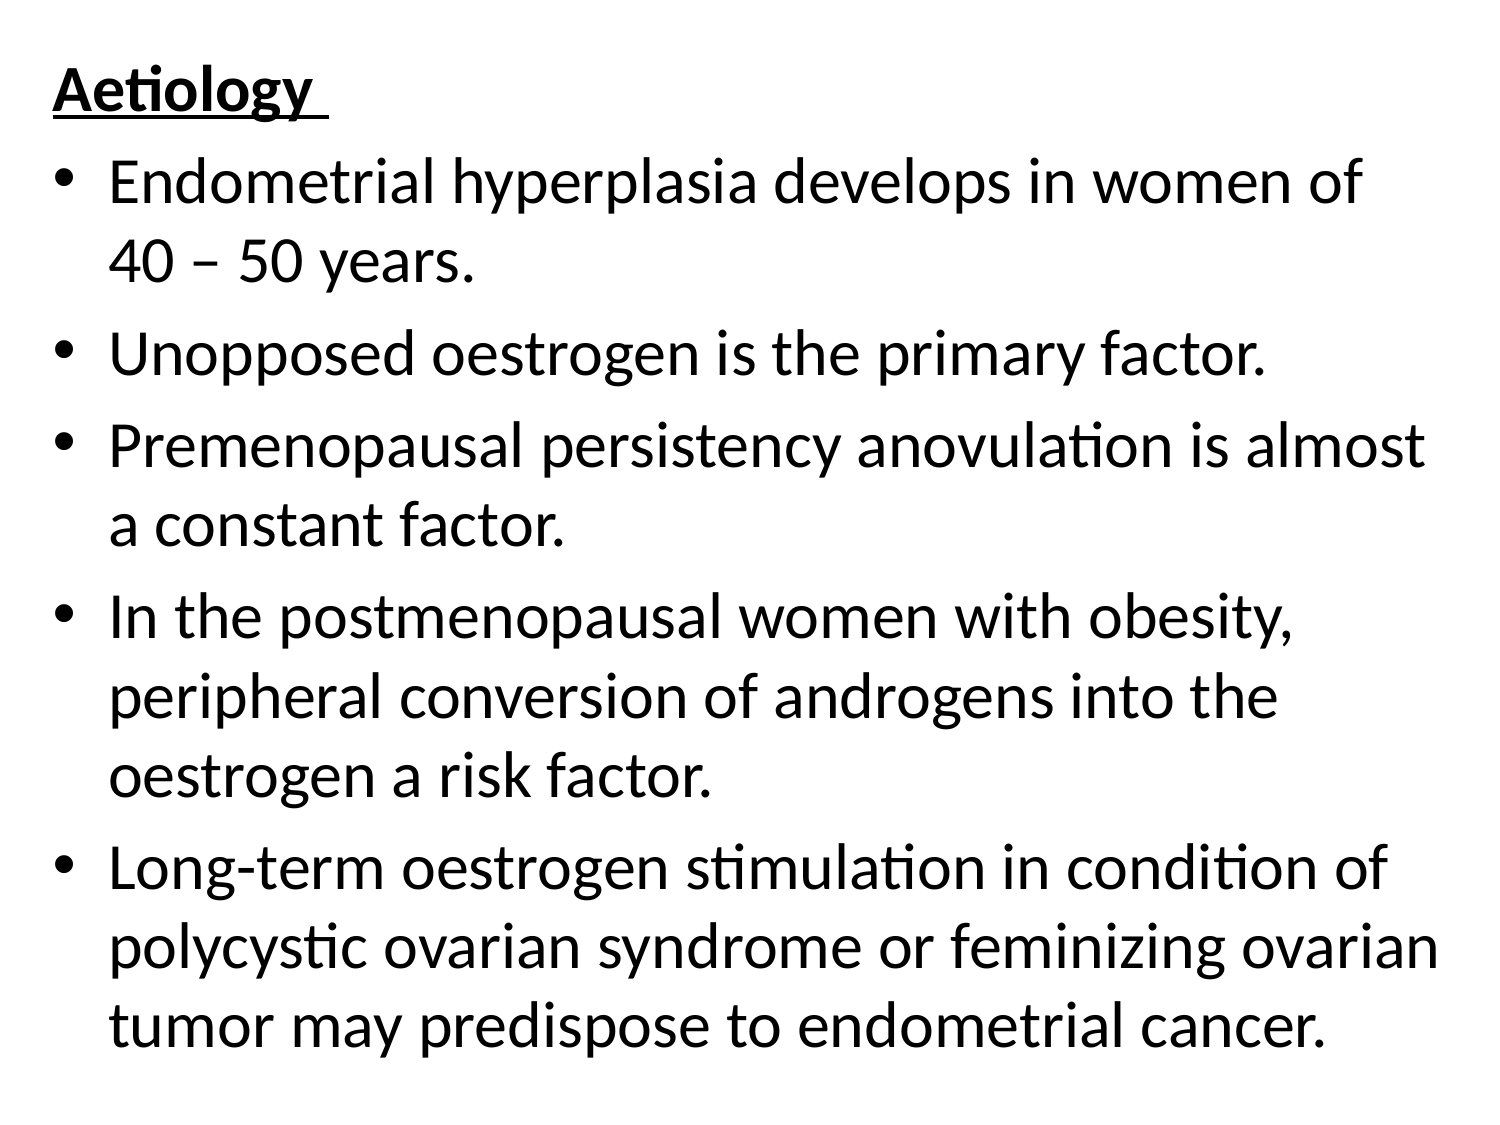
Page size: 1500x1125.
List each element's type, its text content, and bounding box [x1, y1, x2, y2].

list Aetiology Endometrial hyperplasia develops in women of 40 – 50 years. Unopposed oestrogen is the primary factor. Premenopausal persistency anovulation is almost a constant factor. In the postmenopausal women with obesity, peripheral conversion of androgens into the oestrogen a risk factor. Long-term oestrogen stimulation in condition of polycystic ovarian syndrome or feminizing ovarian tumor may predispose to endometrial cancer. [37, 37, 1463, 1088]
